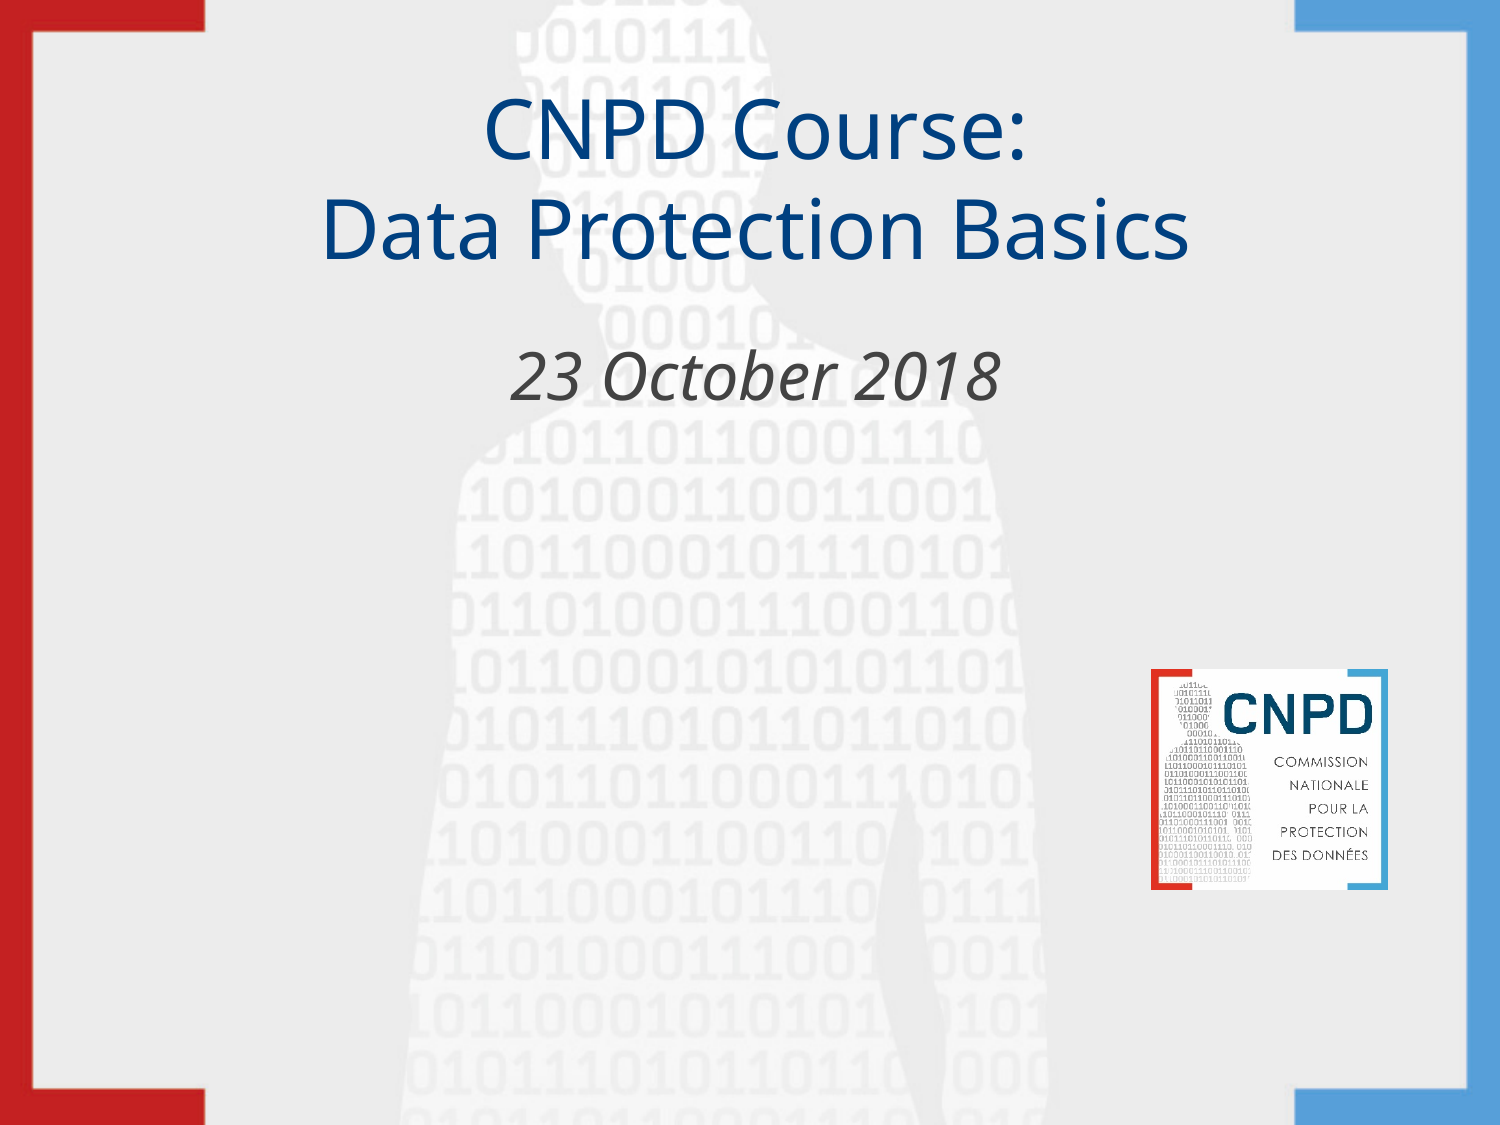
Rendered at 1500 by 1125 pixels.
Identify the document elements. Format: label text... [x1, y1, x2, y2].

subtitle 23 October 2018 [170, 326, 1341, 540]
text_box CNPD Course: Data Protection Basics [118, 55, 1394, 297]
picture [0, 0, 1500, 1125]
